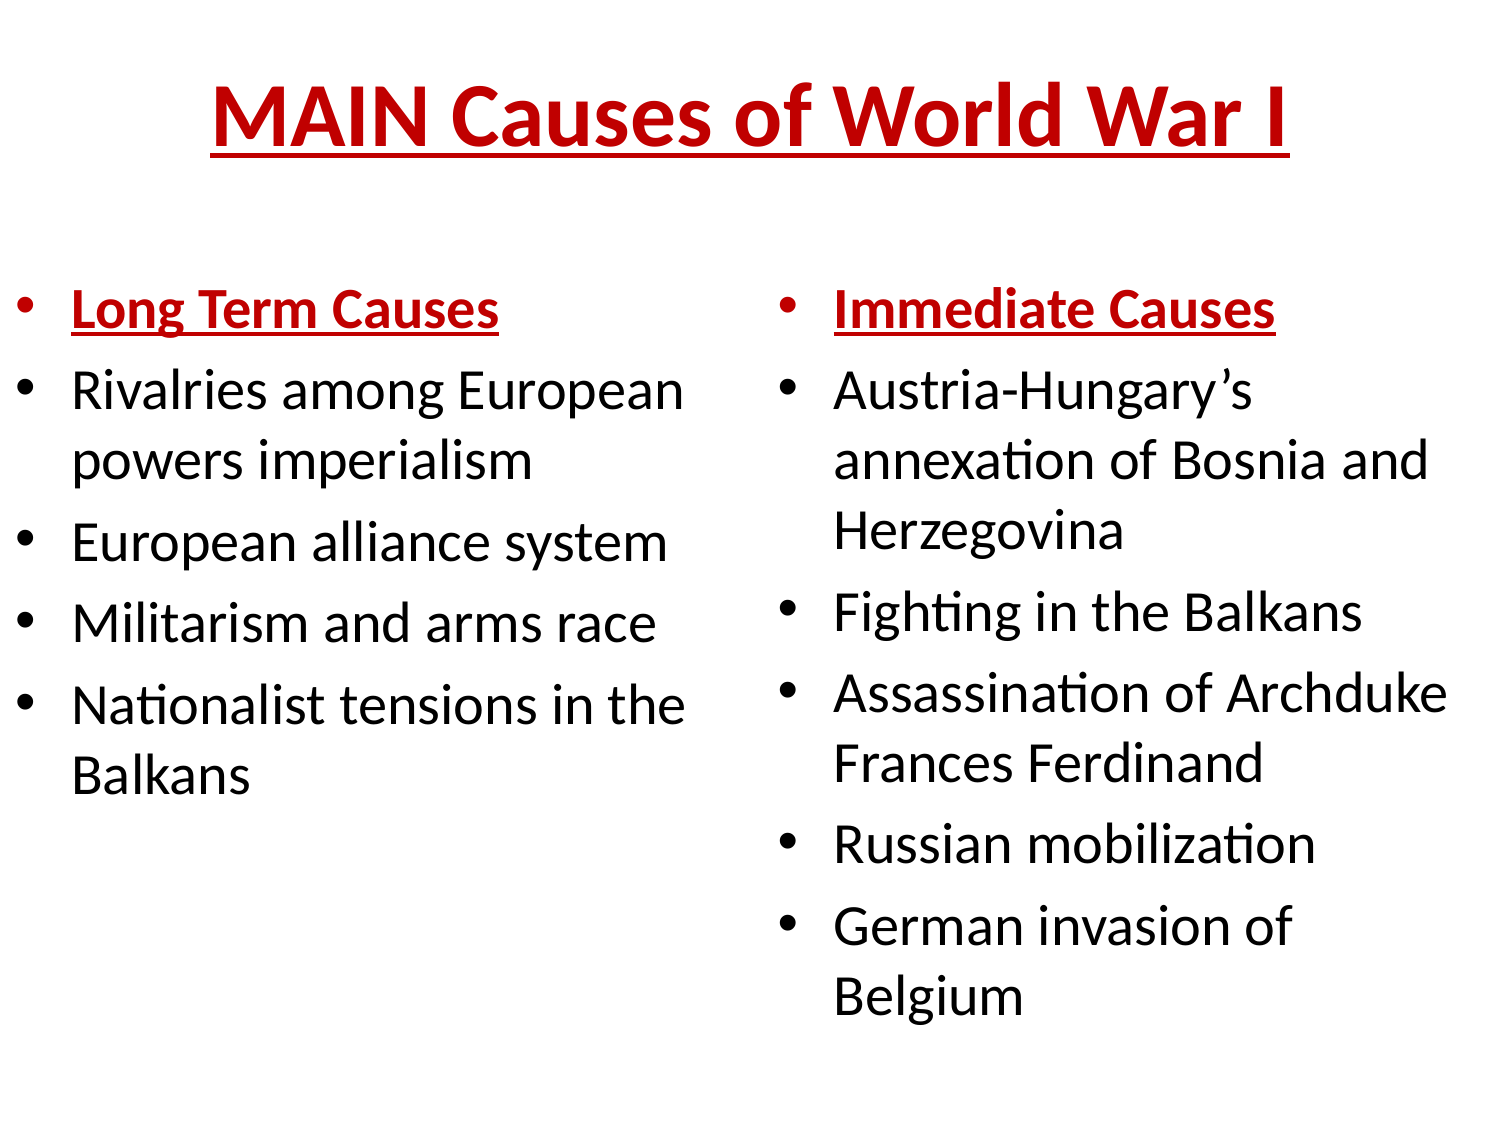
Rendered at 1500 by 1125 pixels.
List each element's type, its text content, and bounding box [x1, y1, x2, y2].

list Immediate Causes Austria-Hungary’s annexation of Bosnia and Herzegovina Fighting in the Balkans Assassination of Archduke Frances Ferdinand Russian mobilization German invasion of Belgium [762, 262, 1500, 1075]
title MAIN Causes of World War I [75, 45, 1425, 175]
list Long Term Causes Rivalries among European powers imperialism European alliance system Militarism and arms race Nationalist tensions in the Balkans [0, 262, 738, 1100]
